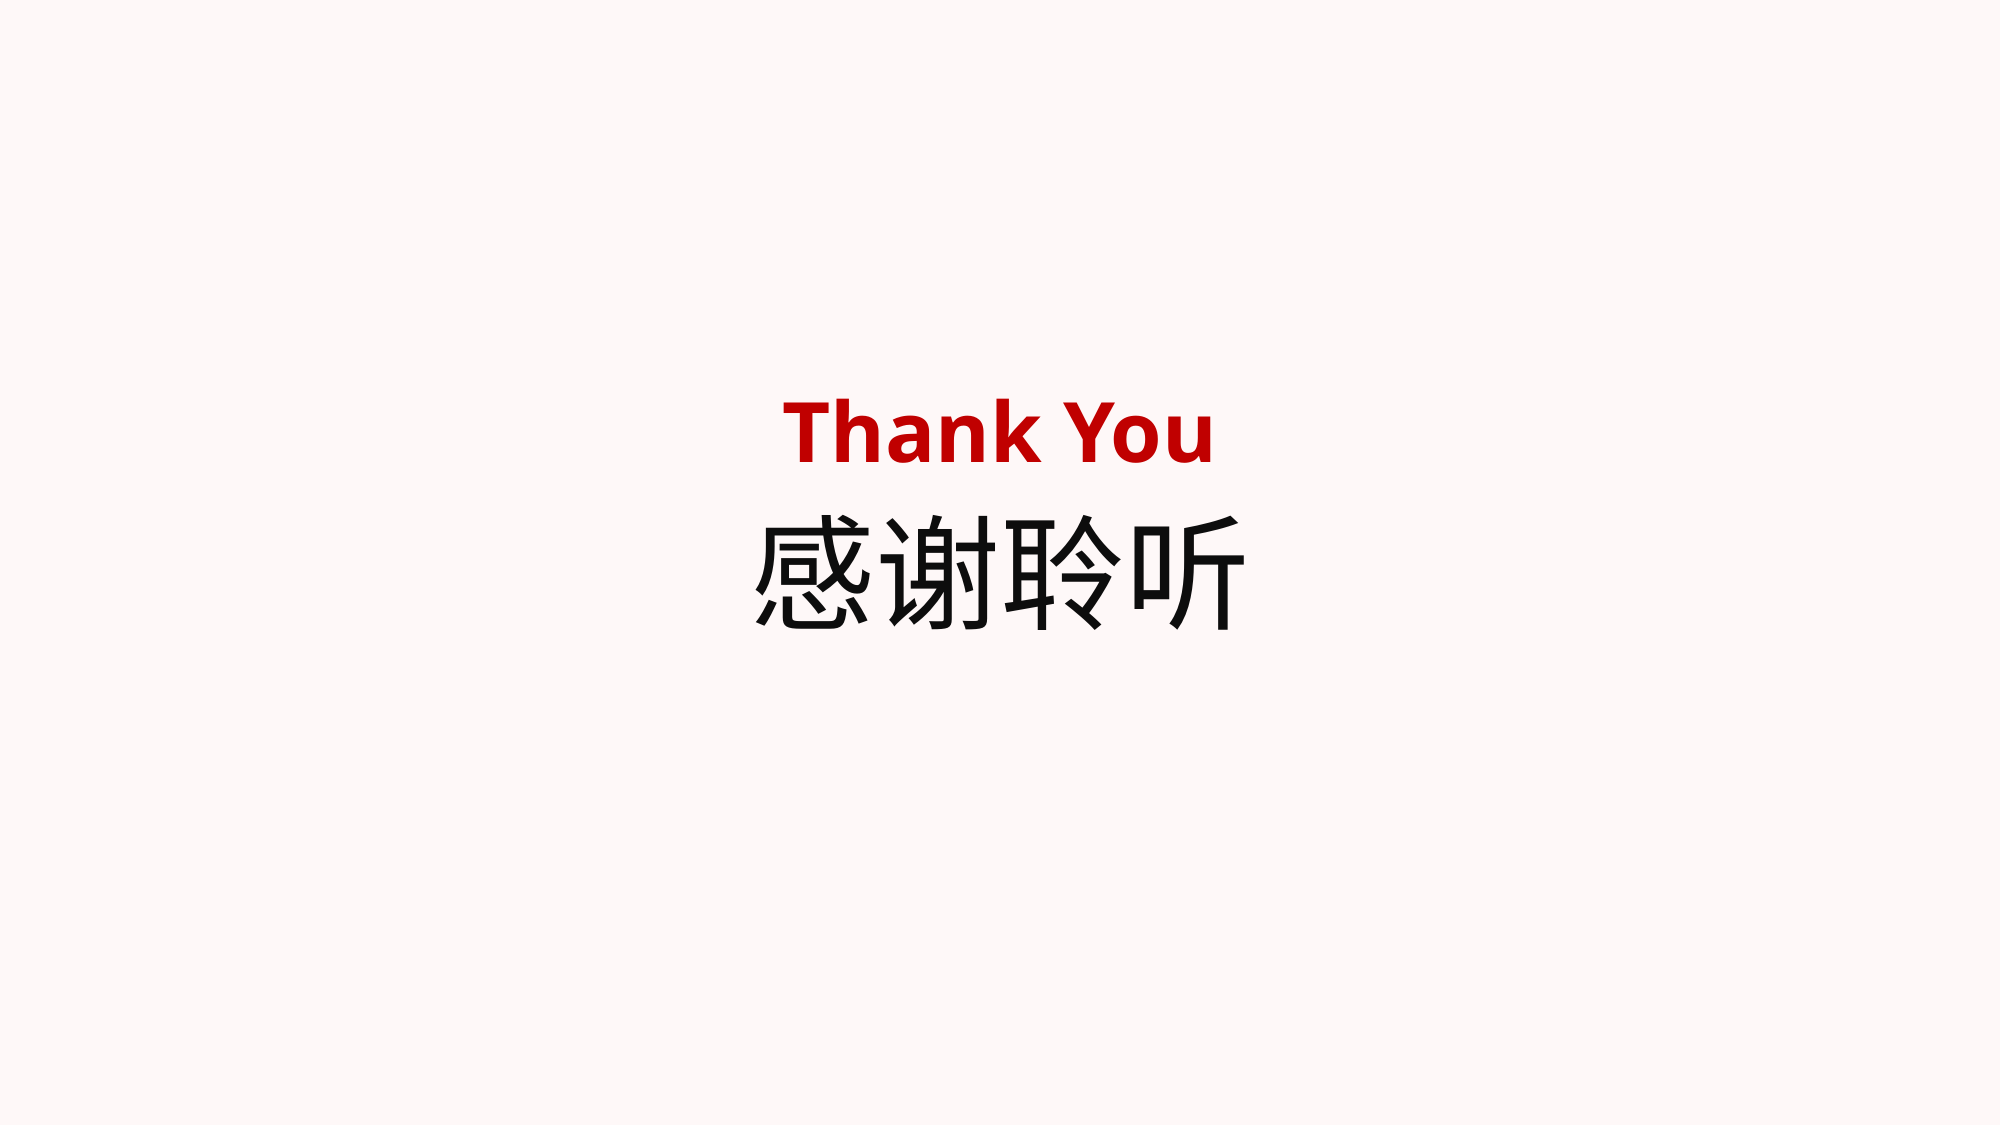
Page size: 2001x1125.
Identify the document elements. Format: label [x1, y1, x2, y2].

text_box [597, 371, 1403, 655]
